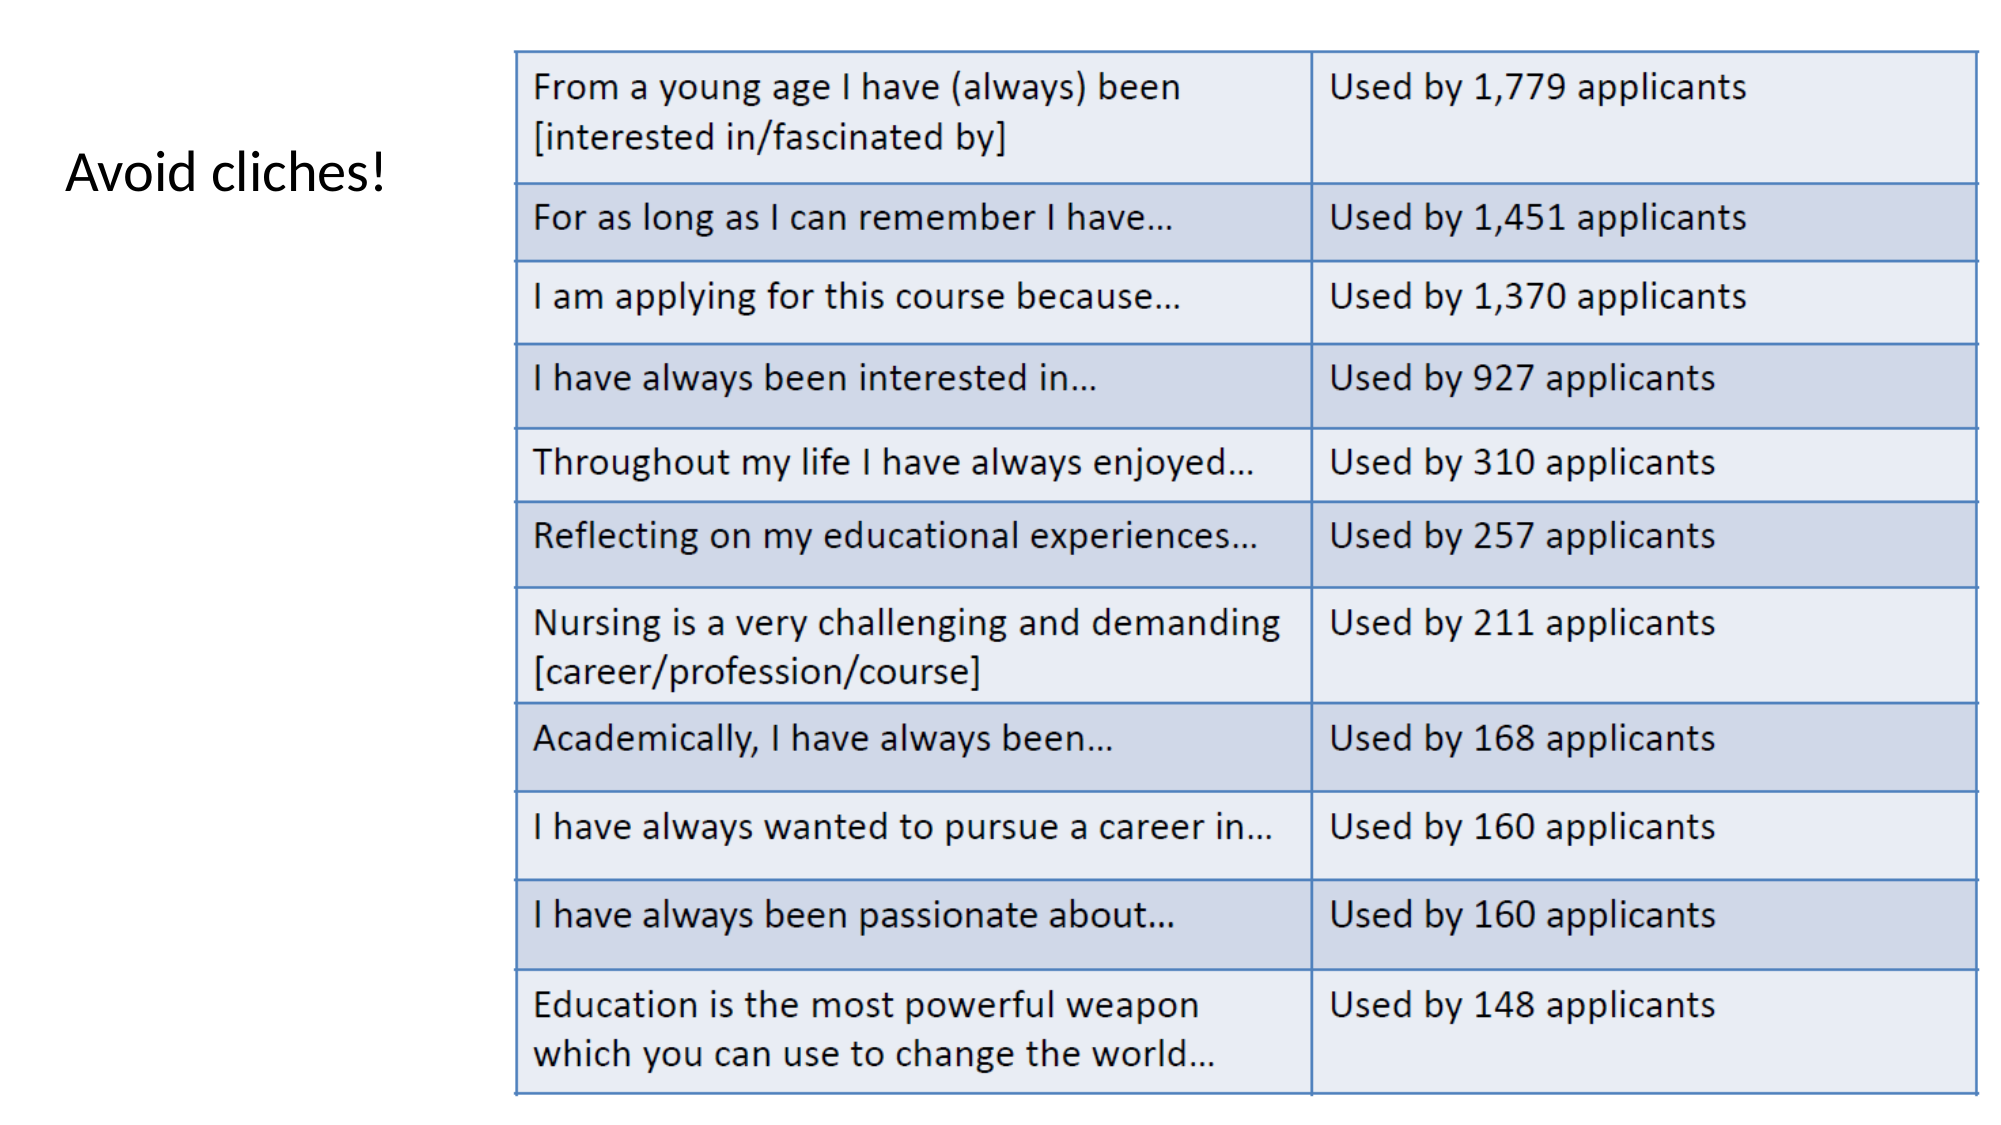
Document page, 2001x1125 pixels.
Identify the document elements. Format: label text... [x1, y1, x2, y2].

text_box Avoid cliches! [50, 125, 457, 281]
picture [491, 26, 2000, 1099]
